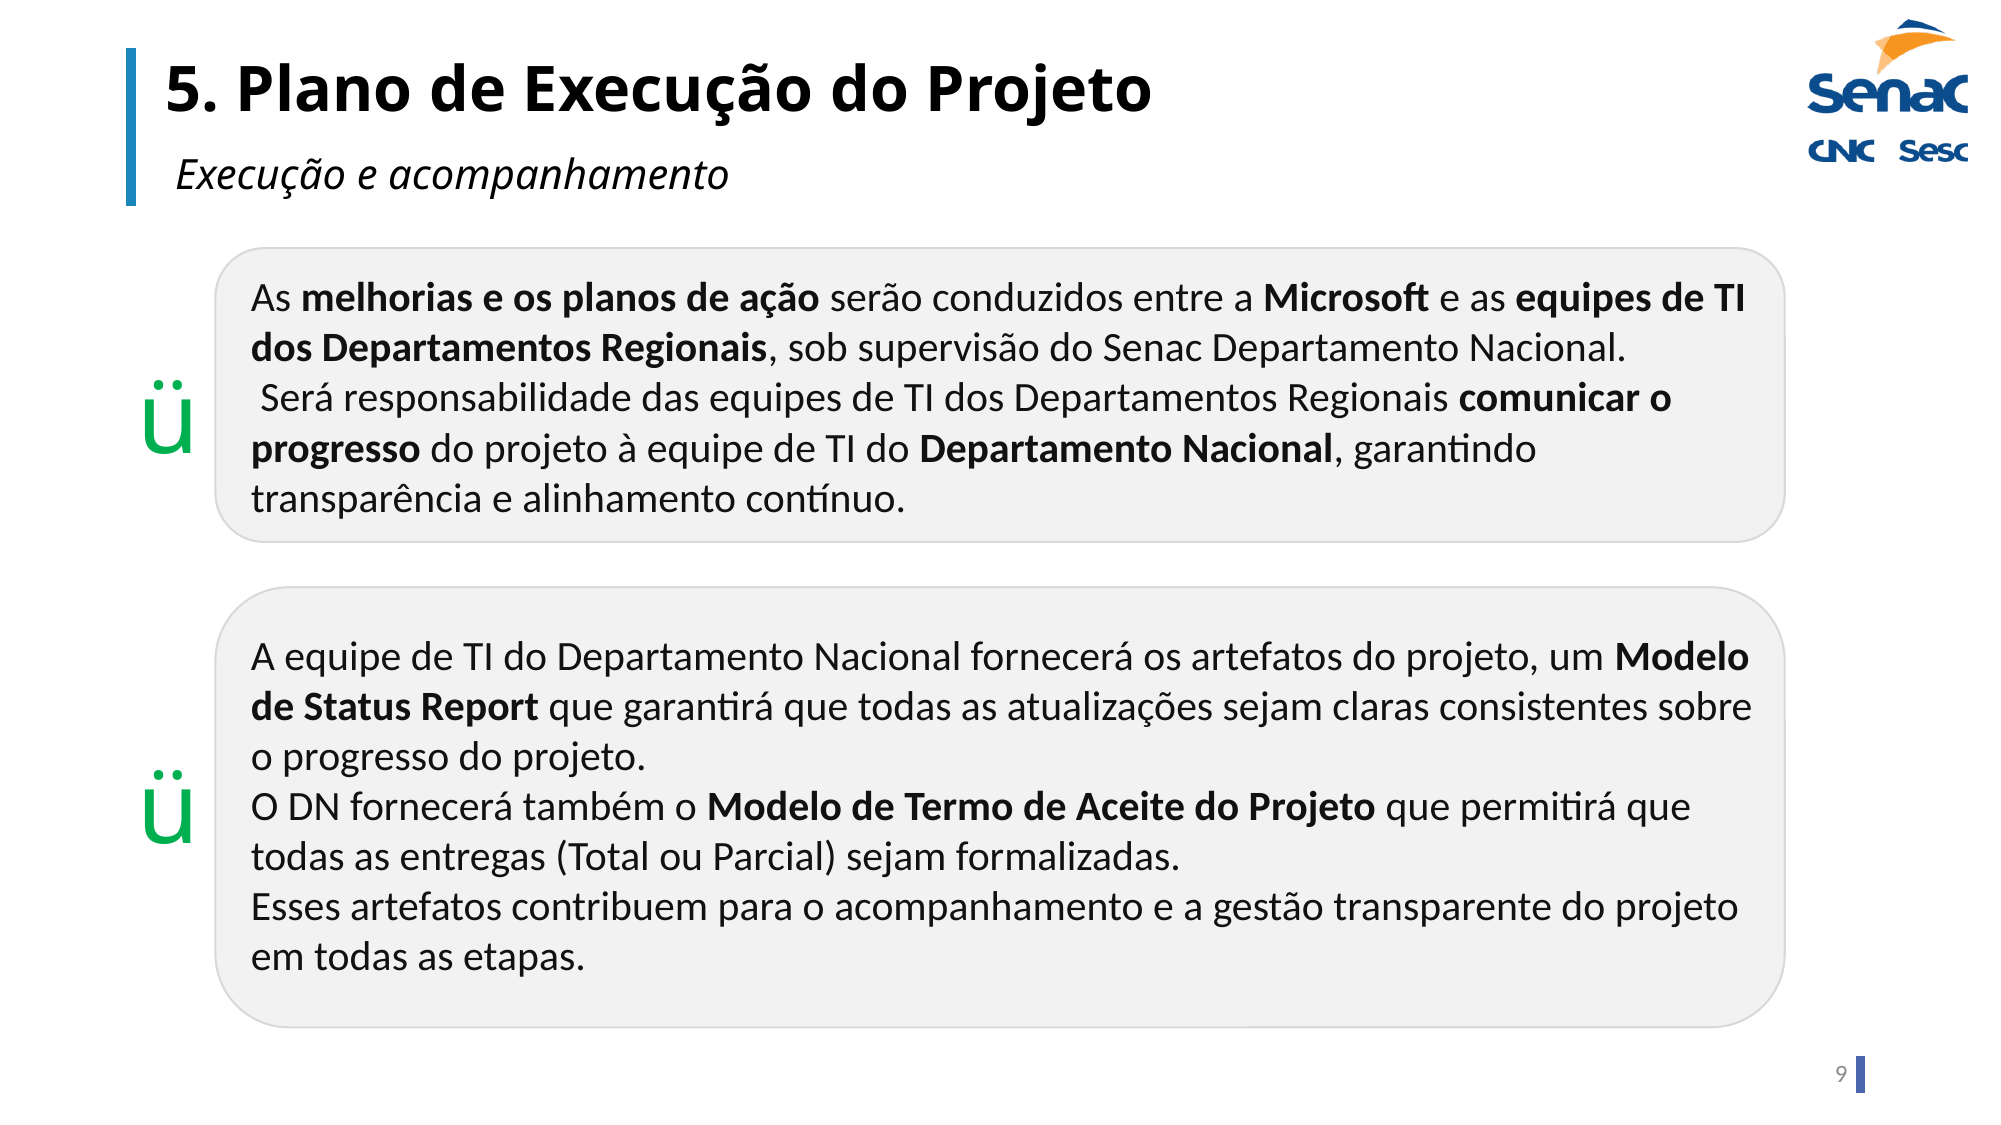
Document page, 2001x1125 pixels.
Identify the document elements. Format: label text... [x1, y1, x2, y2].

picture [1807, 19, 1968, 162]
title 5. Plano de Execução do Projeto [150, 25, 1200, 156]
slide_number 9 [1819, 1042, 1863, 1103]
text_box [122, 587, 1785, 1028]
text_box Execução e acompanhamento [160, 140, 1538, 206]
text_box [122, 248, 1785, 542]
